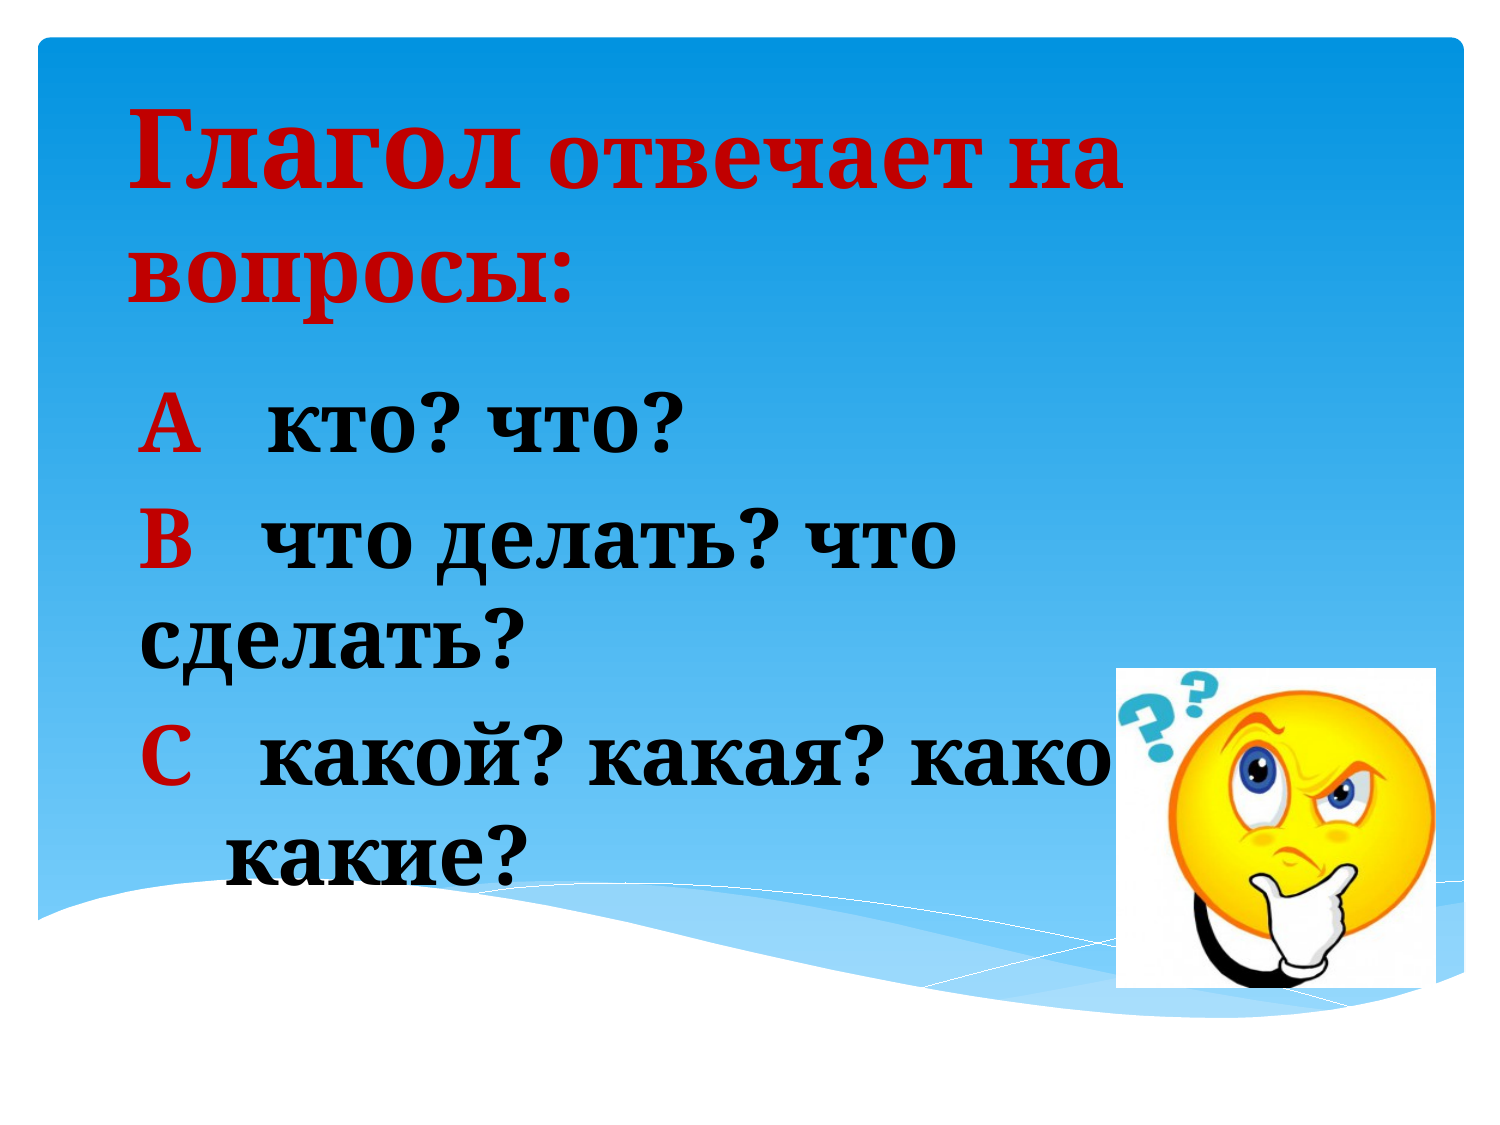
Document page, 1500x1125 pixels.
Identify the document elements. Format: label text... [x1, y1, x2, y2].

picture [1115, 668, 1436, 988]
subtitle А кто? что? В что делать? что сделать? С какой? какая? какое? какие? [123, 361, 1365, 988]
title Глагол отвечает на вопросы: [112, 19, 1388, 329]
